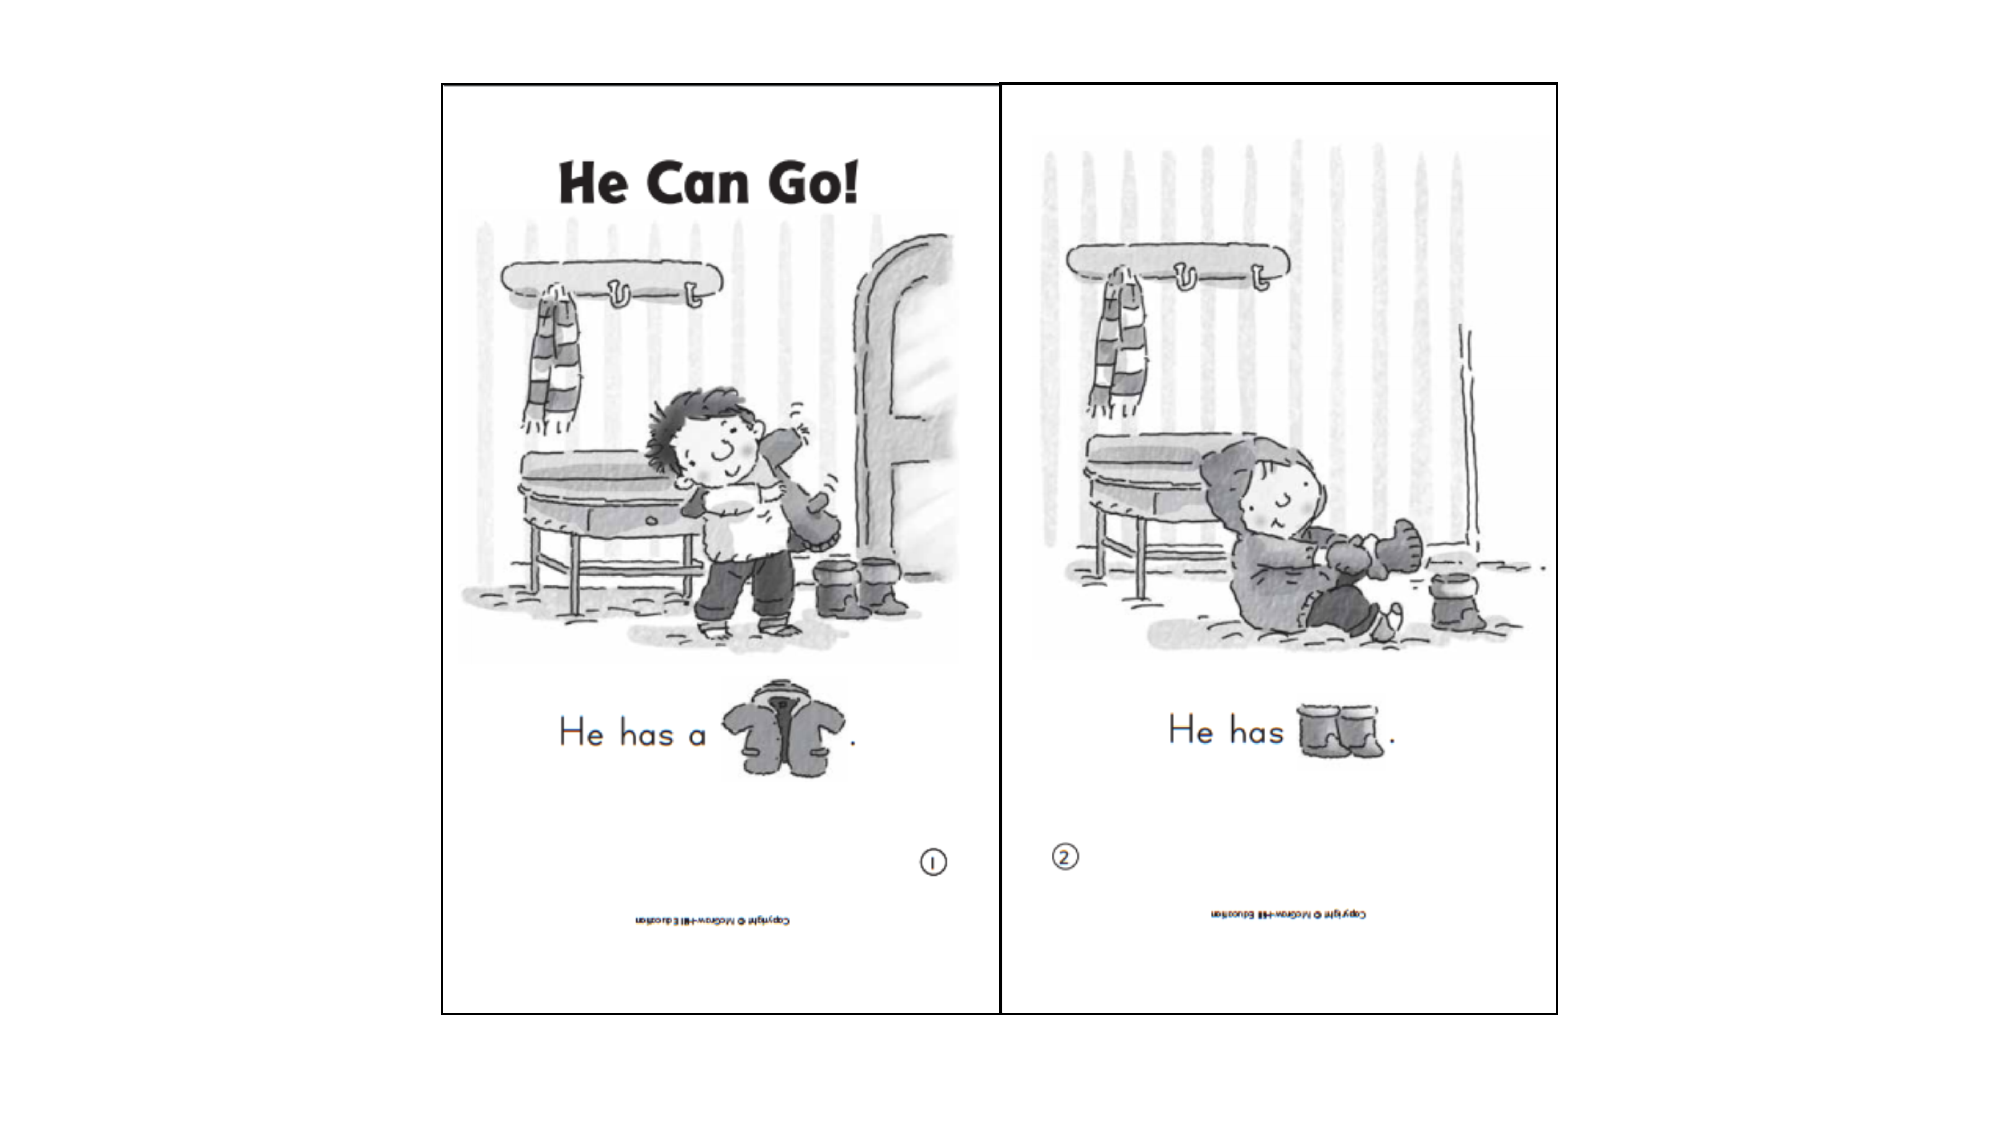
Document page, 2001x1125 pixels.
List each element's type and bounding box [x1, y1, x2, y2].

picture [257, 86, 1743, 1012]
